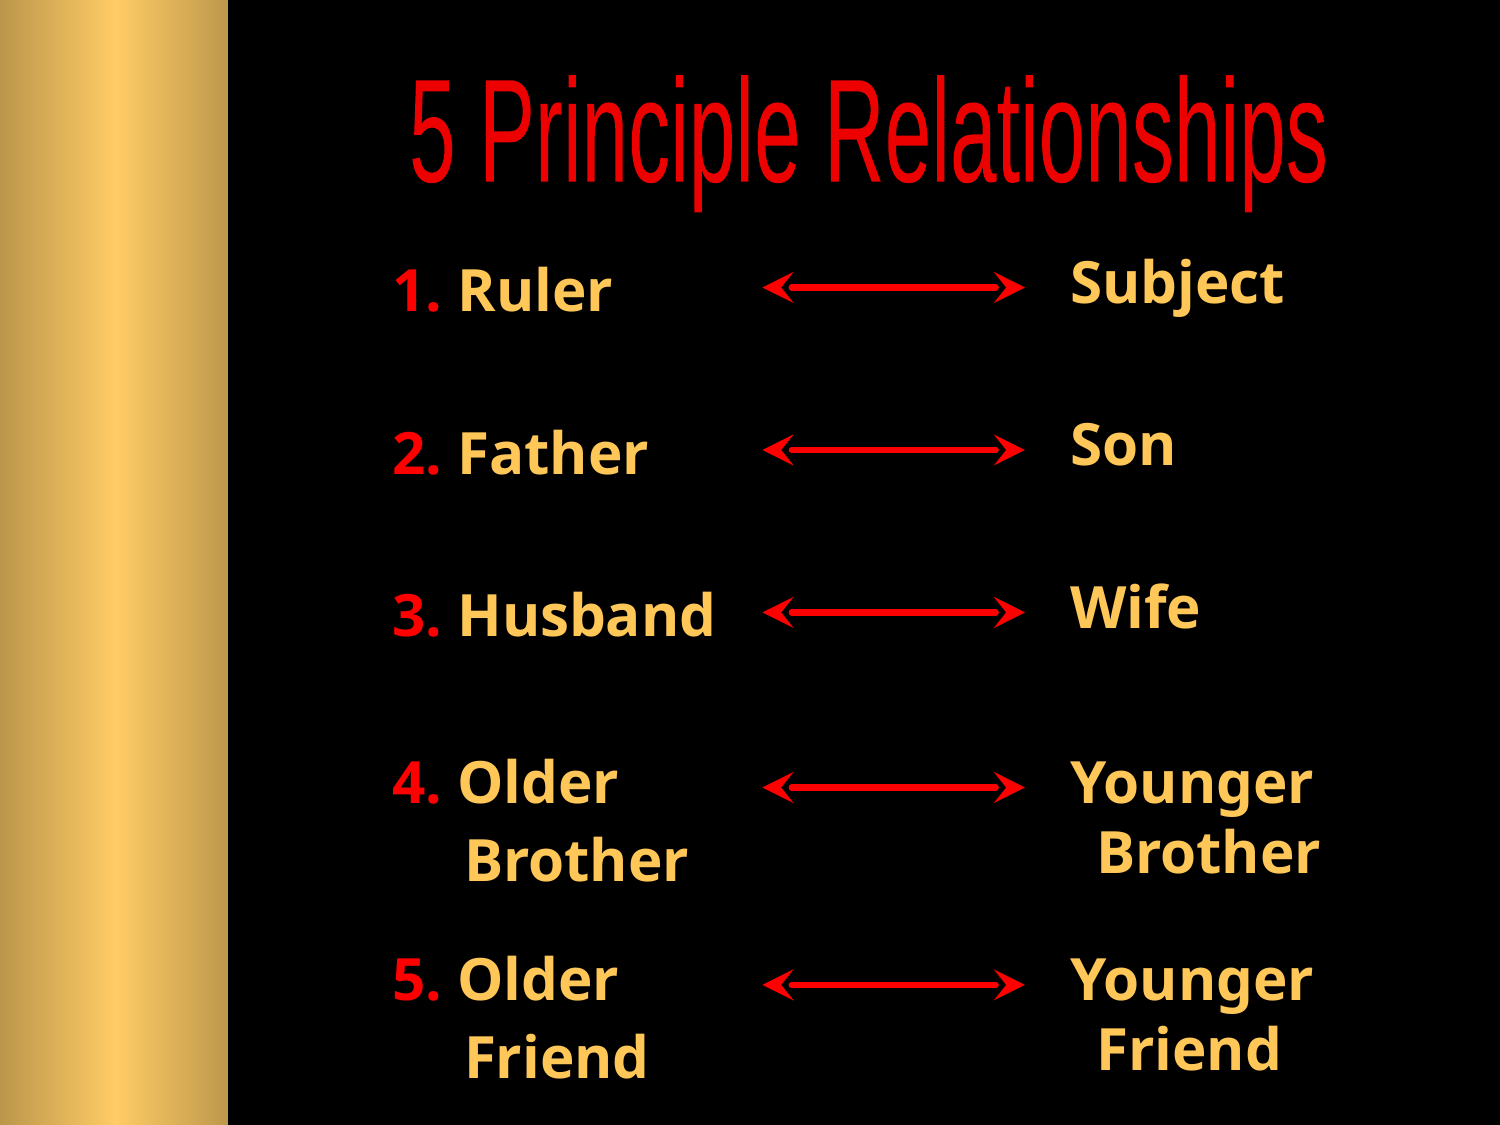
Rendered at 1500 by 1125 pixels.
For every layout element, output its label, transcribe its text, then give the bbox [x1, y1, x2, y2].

text_box Younger Friend [1024, 934, 1413, 1090]
text_box Son [1024, 399, 1413, 486]
text_box Wife [1024, 562, 1413, 648]
text_box 5. Older Friend [362, 934, 750, 1100]
text_box 1. Ruler [362, 237, 750, 333]
text_box Younger Brother [1025, 737, 1450, 893]
text_box 2. Father [362, 399, 750, 495]
text_box 3. Husband [362, 562, 750, 658]
text_box 4. Older Brother [362, 737, 788, 903]
text_box Subject [1024, 237, 1413, 323]
